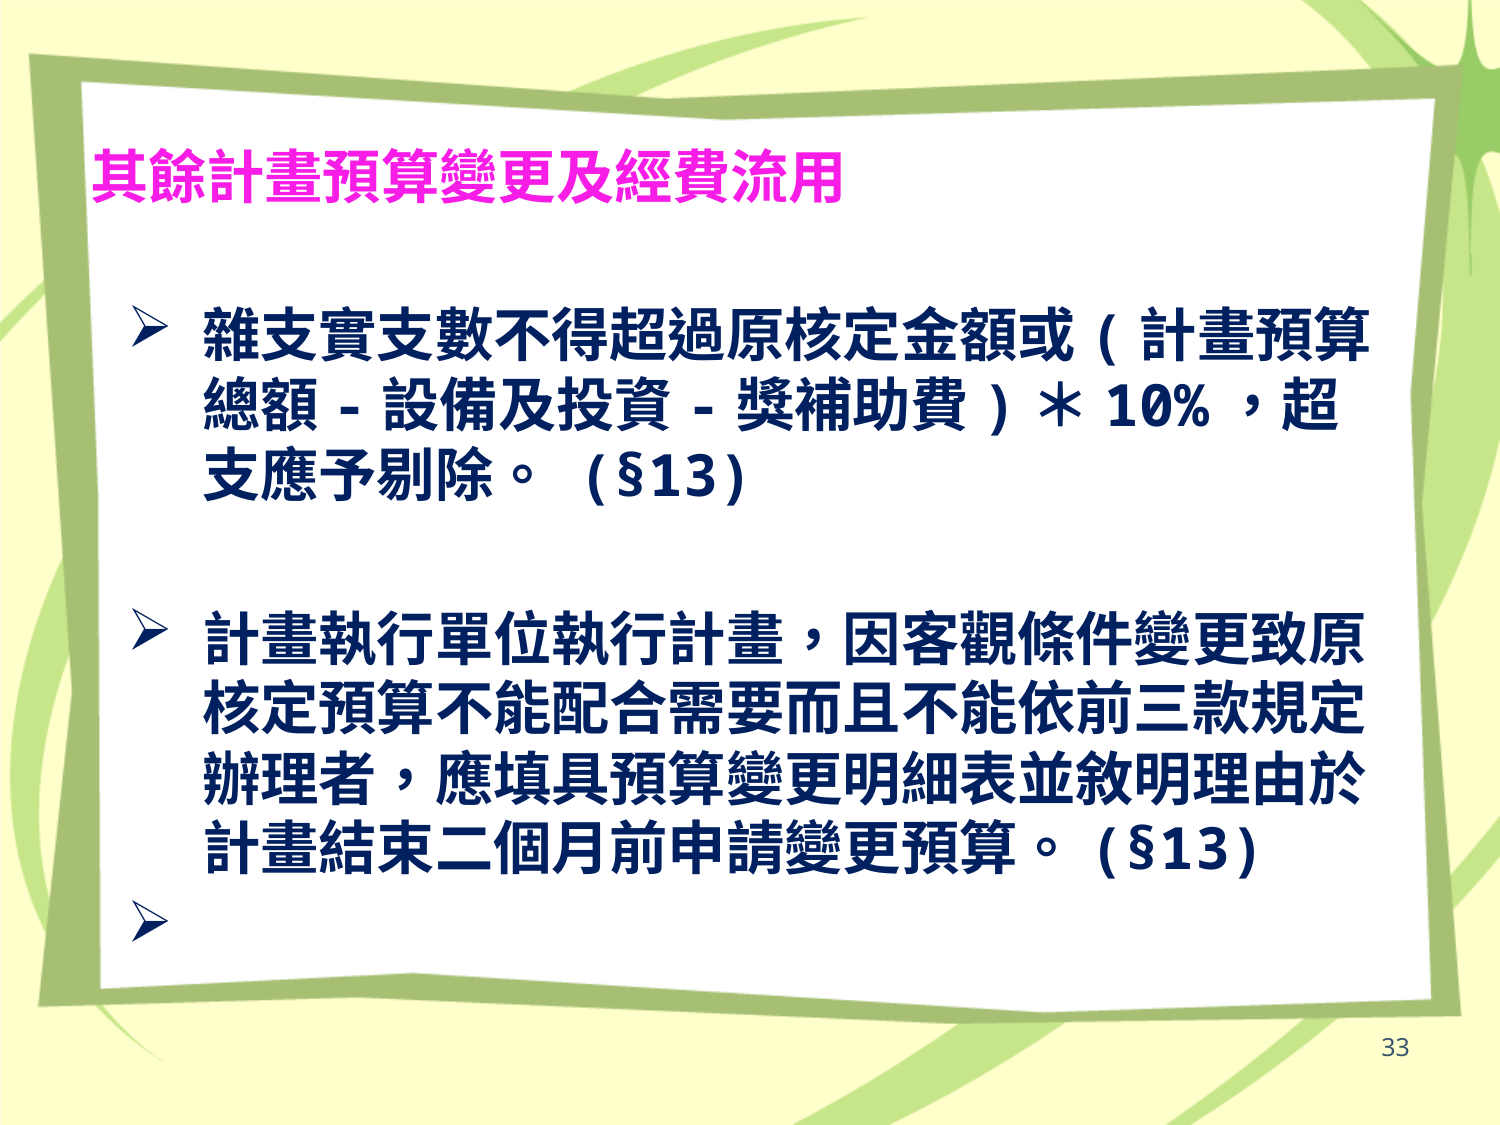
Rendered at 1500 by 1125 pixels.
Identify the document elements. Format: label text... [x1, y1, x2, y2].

title 其餘計畫預算變更及經費流用 [75, 95, 1425, 256]
picture [0, 0, 1500, 1125]
list 雜支實支數不得超過原核定金額或(計畫預算總額-設備及投資-獎補助費)＊10%，超支應予剔除。 (§13) 計畫執行單位執行計畫，因客觀條件變更致原核定預算不能配合需要而且不能依前三款規定辦理者，應填具預算變更明細表並敘明理由於計畫結束二個月前申請變更預算。(§13) [112, 290, 1400, 976]
slide_number 33 [1074, 1024, 1426, 1103]
